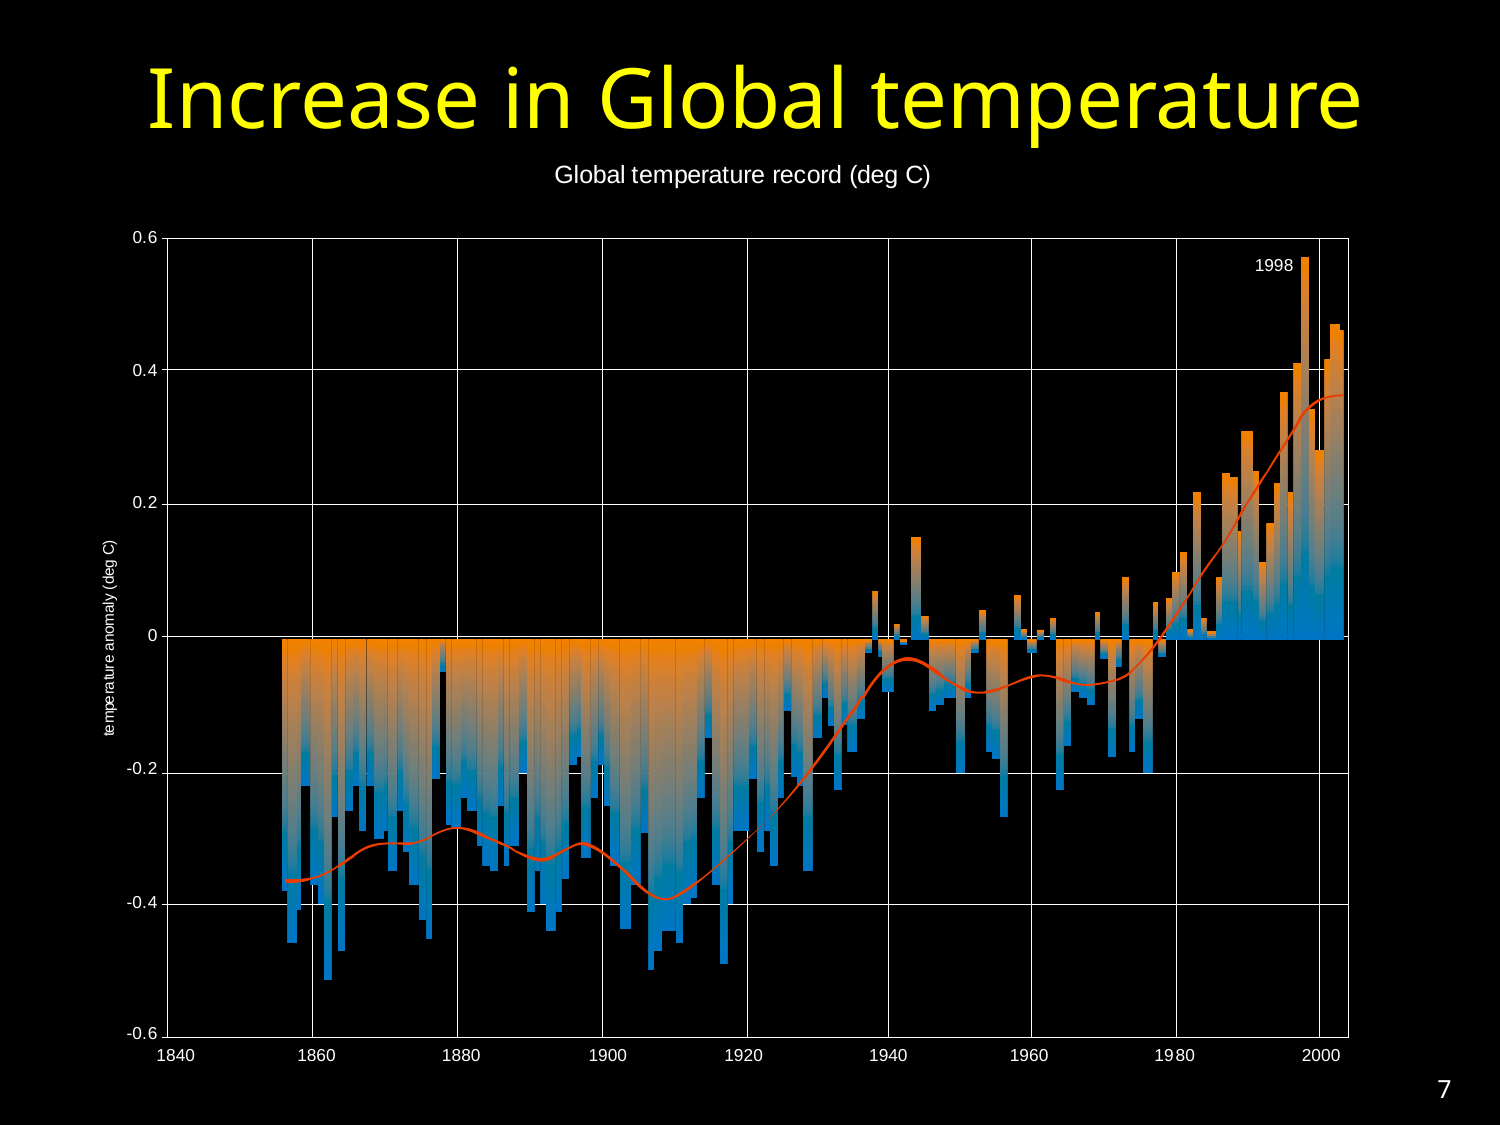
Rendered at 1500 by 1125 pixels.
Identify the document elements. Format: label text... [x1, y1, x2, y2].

slide_number 7 [1345, 1062, 1467, 1108]
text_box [99, 162, 1352, 1065]
text_box Increase in Global temperature [133, 37, 1402, 153]
